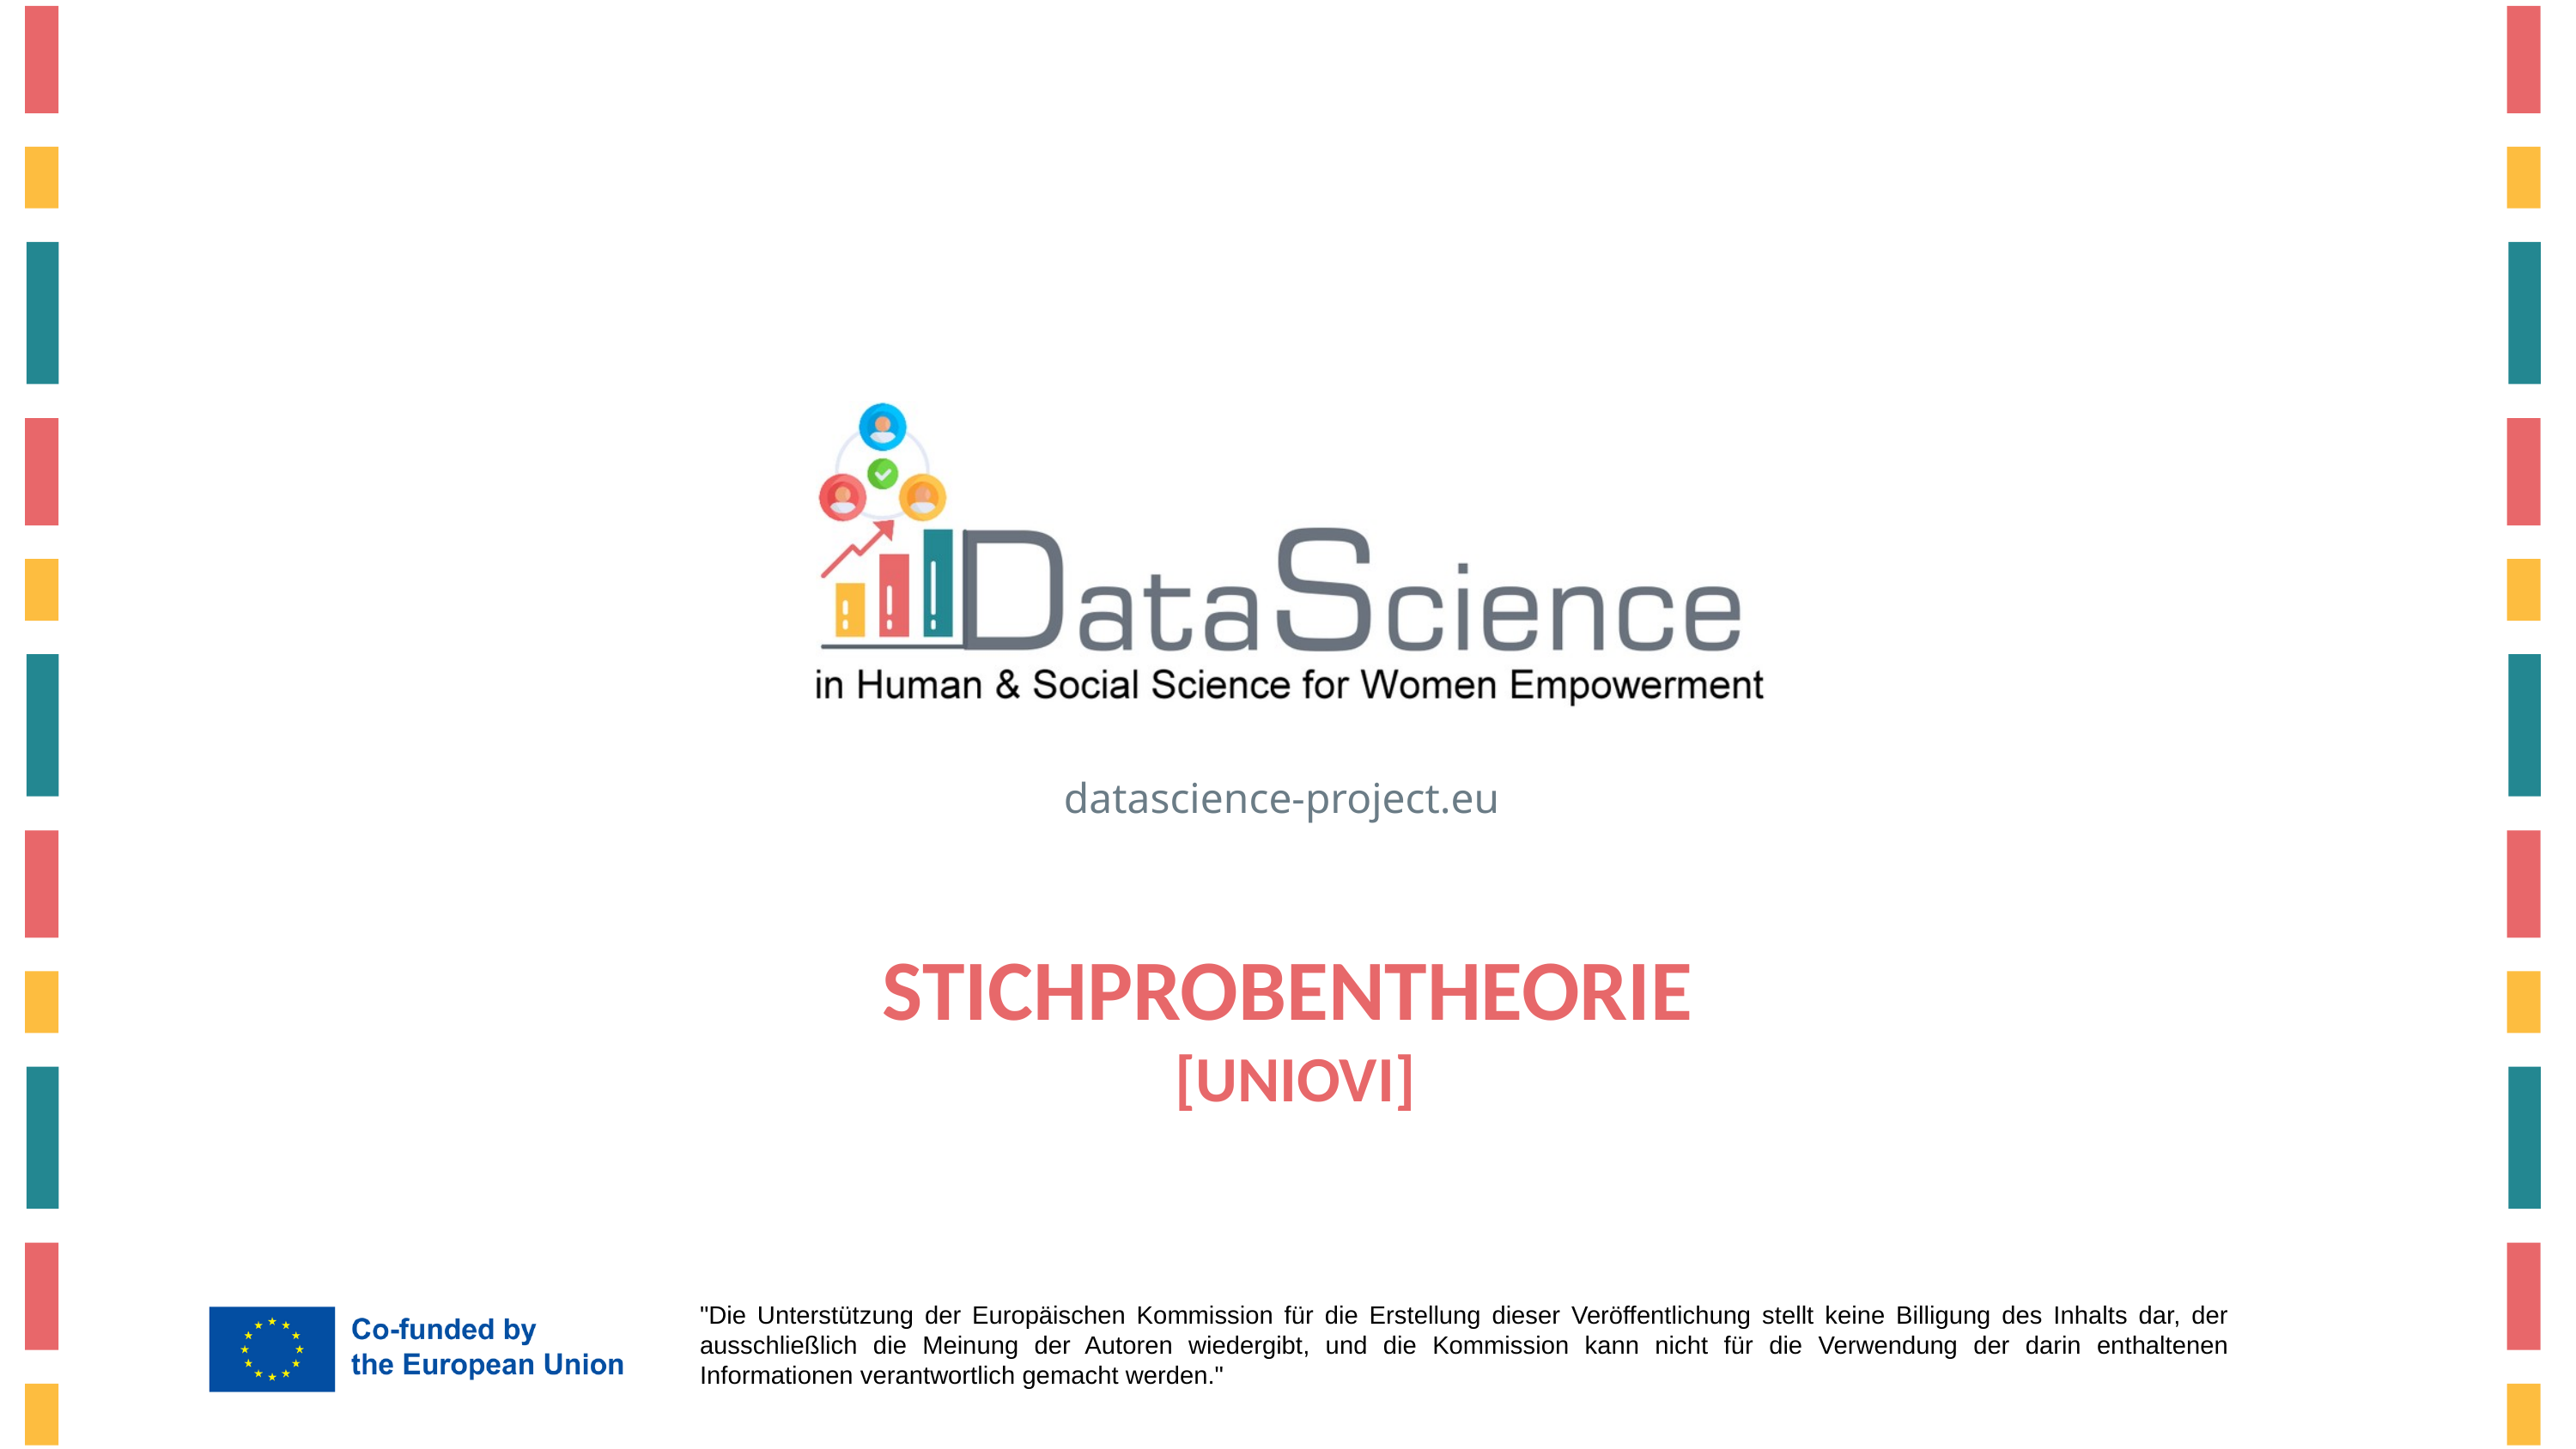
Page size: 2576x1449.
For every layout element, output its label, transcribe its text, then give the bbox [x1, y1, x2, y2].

picture [204, 1301, 655, 1397]
text_box STICHPROBENTHEORIE [UNIOVI] [244, 928, 2332, 1122]
picture [816, 401, 1766, 709]
